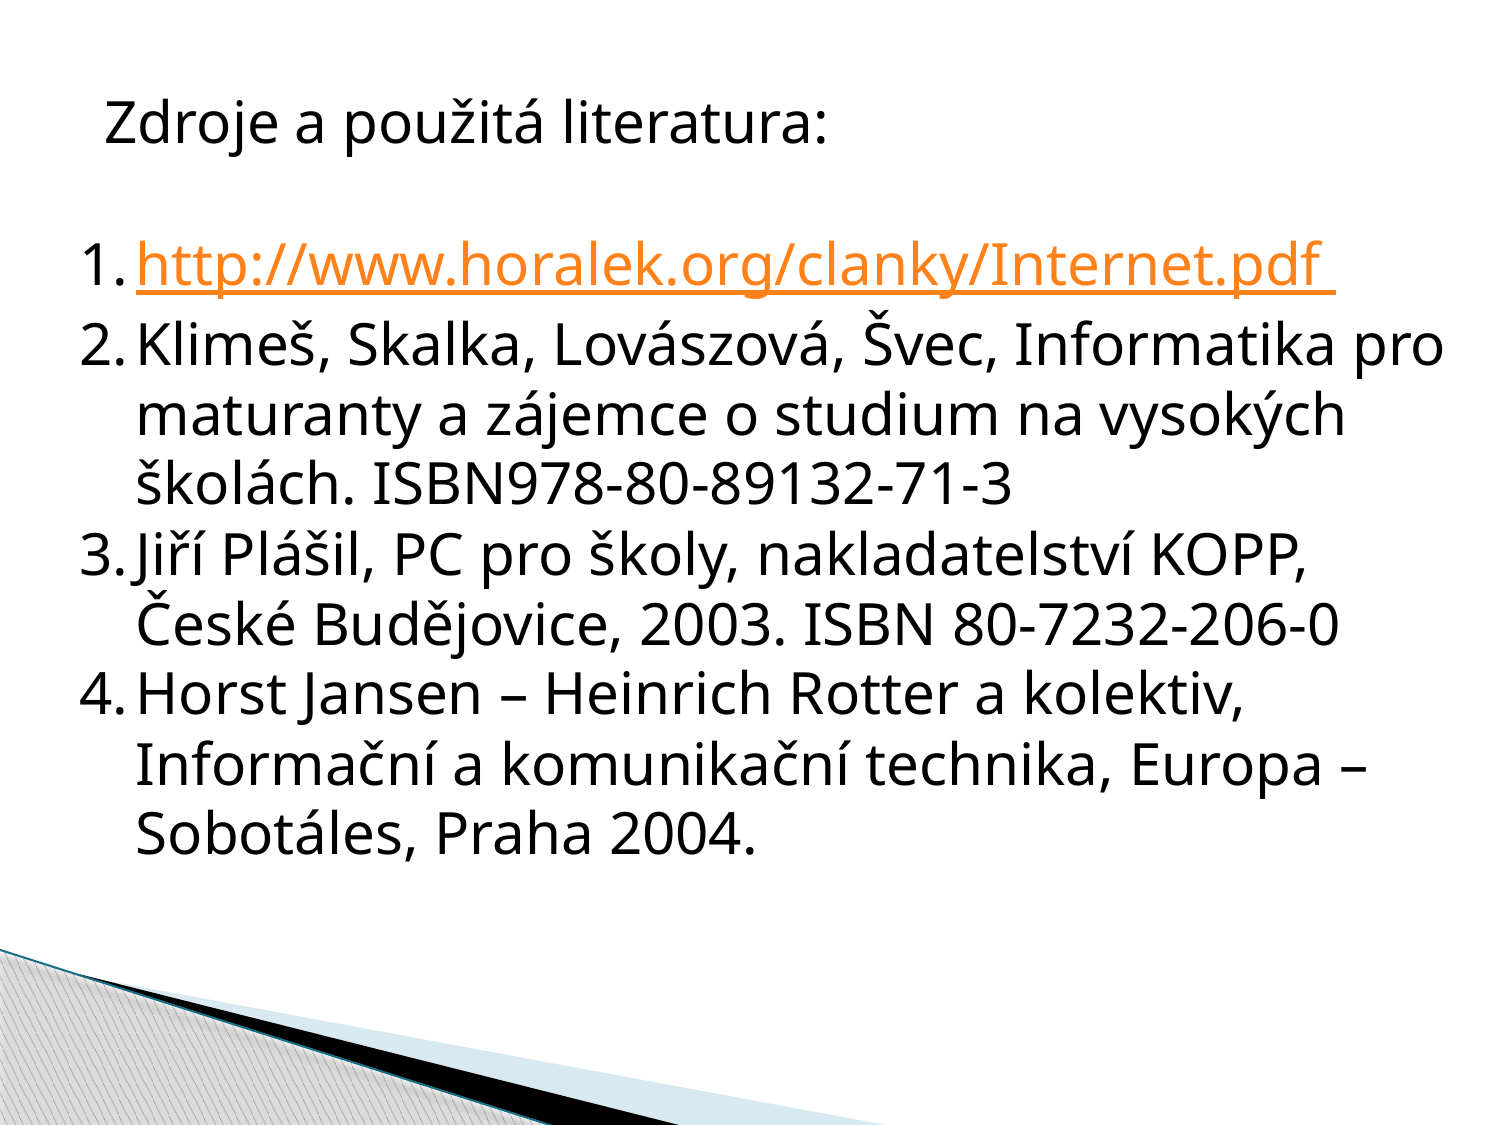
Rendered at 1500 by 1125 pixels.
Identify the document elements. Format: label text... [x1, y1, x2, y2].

text_box Zdroje a použitá literatura: [90, 78, 845, 163]
text_box http://www.horalek.org/clanky/Internet.pdf Klimeš, Skalka, Lovászová, Švec, Informatika pro maturanty a zájemce o studium na vysokých školách. ISBN978-80-89132-71-3 Jiří Plášil, PC pro školy, nakladatelství KOPP, České Budějovice, 2003. ISBN 80-7232-206-0 Horst Jansen – Heinrich Rotter a kolektiv, Informační a komunikační technika, Europa – Sobotáles, Praha 2004. [64, 220, 1471, 1084]
